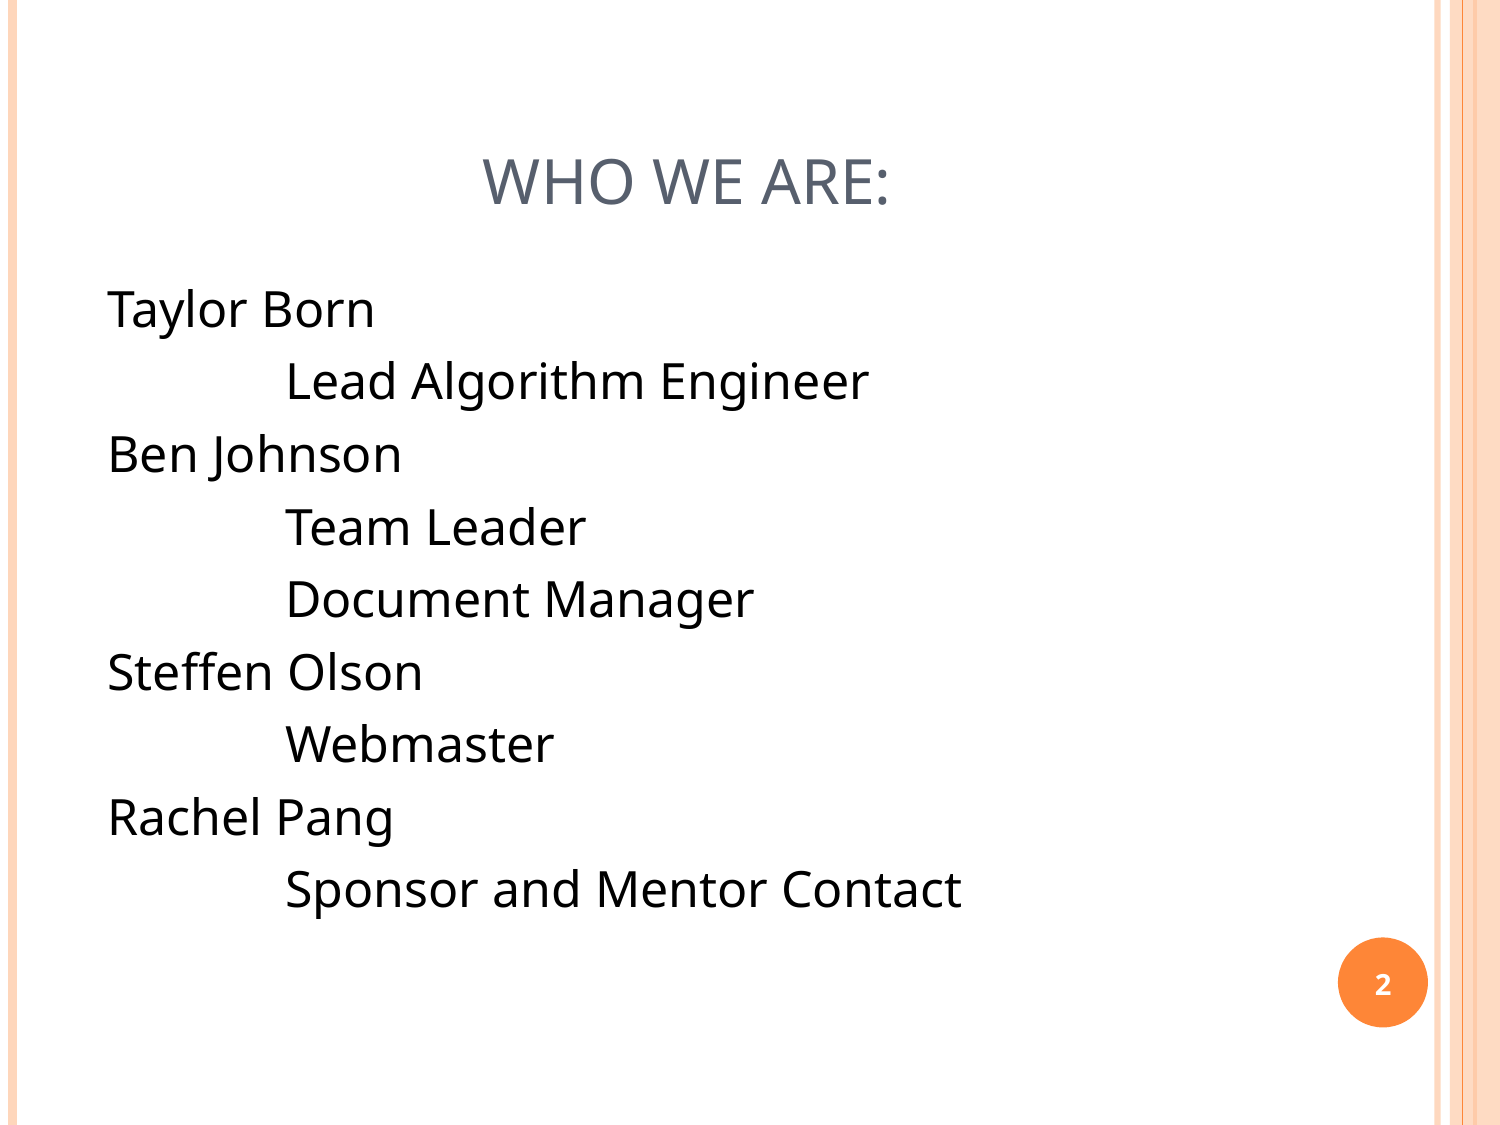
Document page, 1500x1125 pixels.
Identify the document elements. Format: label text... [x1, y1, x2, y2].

list Taylor Born Lead Algorithm Engineer Ben Johnson Team Leader Document Manager Steffen Olson Webmaster Rachel Pang Sponsor and Mentor Contact [75, 262, 1300, 1062]
title Who we are: [75, 45, 1300, 233]
slide_number 2 [1333, 940, 1434, 1027]
